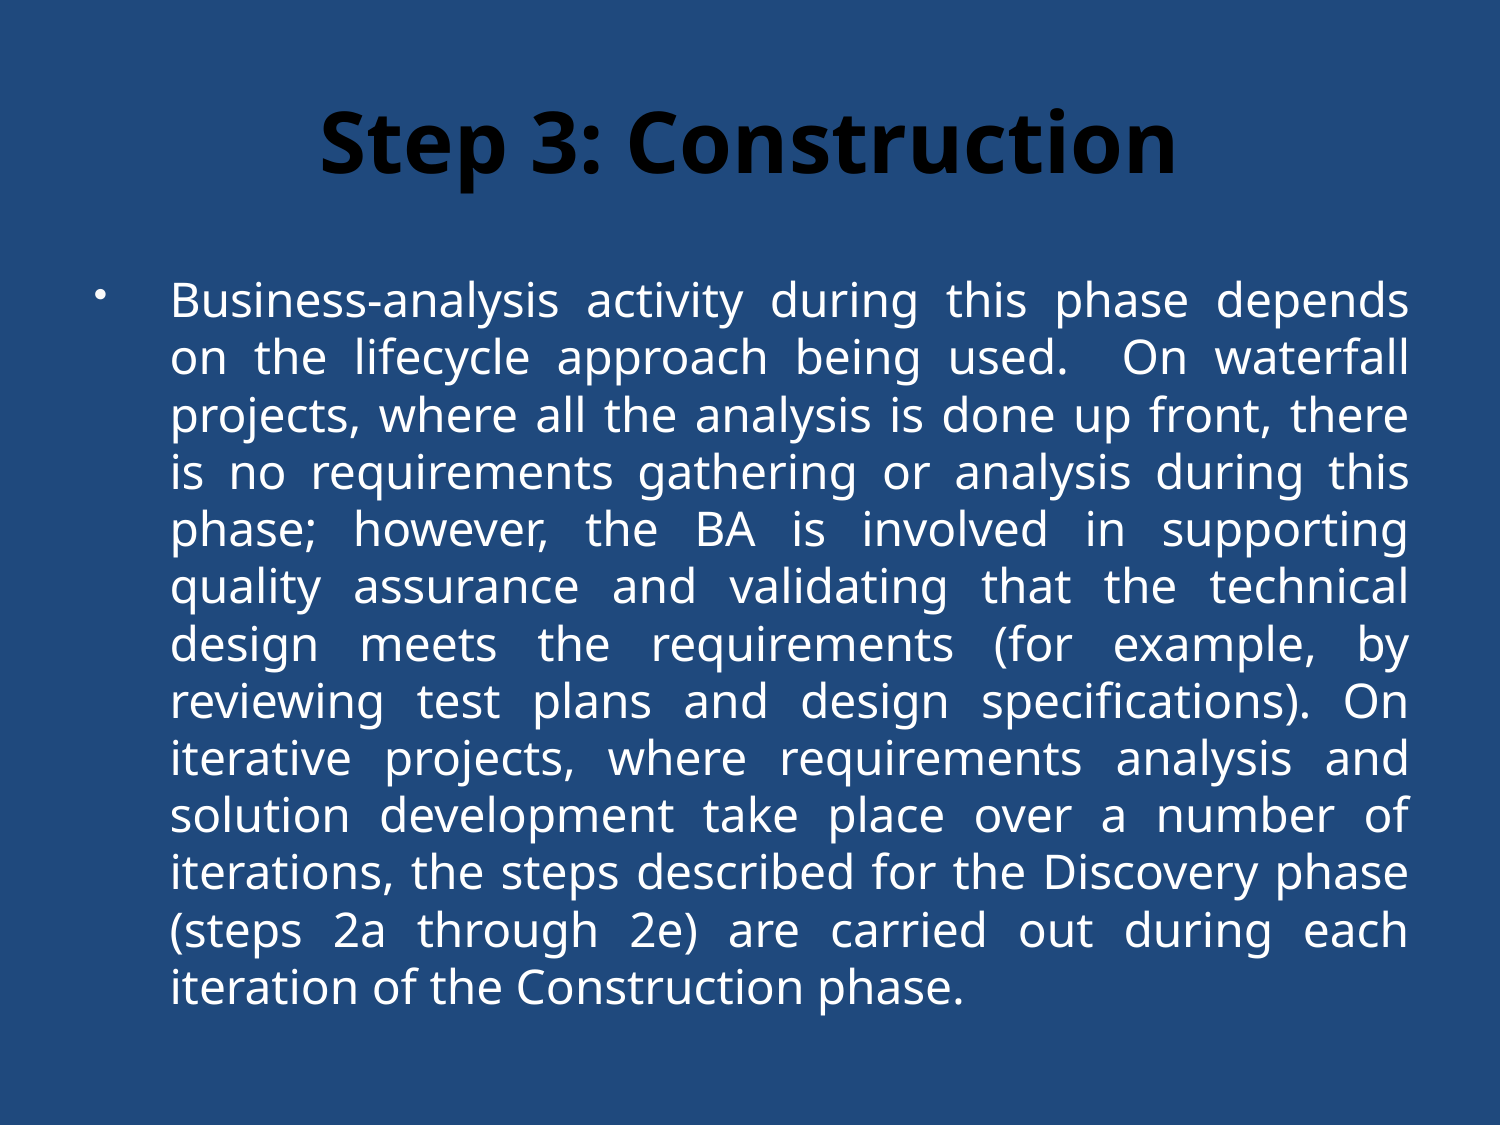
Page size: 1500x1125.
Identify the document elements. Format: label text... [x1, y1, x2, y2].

title Step 3: Construction [75, 45, 1425, 233]
list Business-analysis activity during this phase depends on the lifecycle approach being used. On waterfall projects, where all the analysis is done up front, there is no requirements gathering or analysis during this phase; however, the BA is involved in supporting quality assurance and validating that the technical design meets the requirements (for example, by reviewing test plans and design specifications). On iterative projects, where requirements analysis and solution development take place over a number of iterations, the steps described for the Discovery phase (steps 2a through 2e) are carried out during each iteration of the Construction phase. [75, 262, 1425, 1035]
